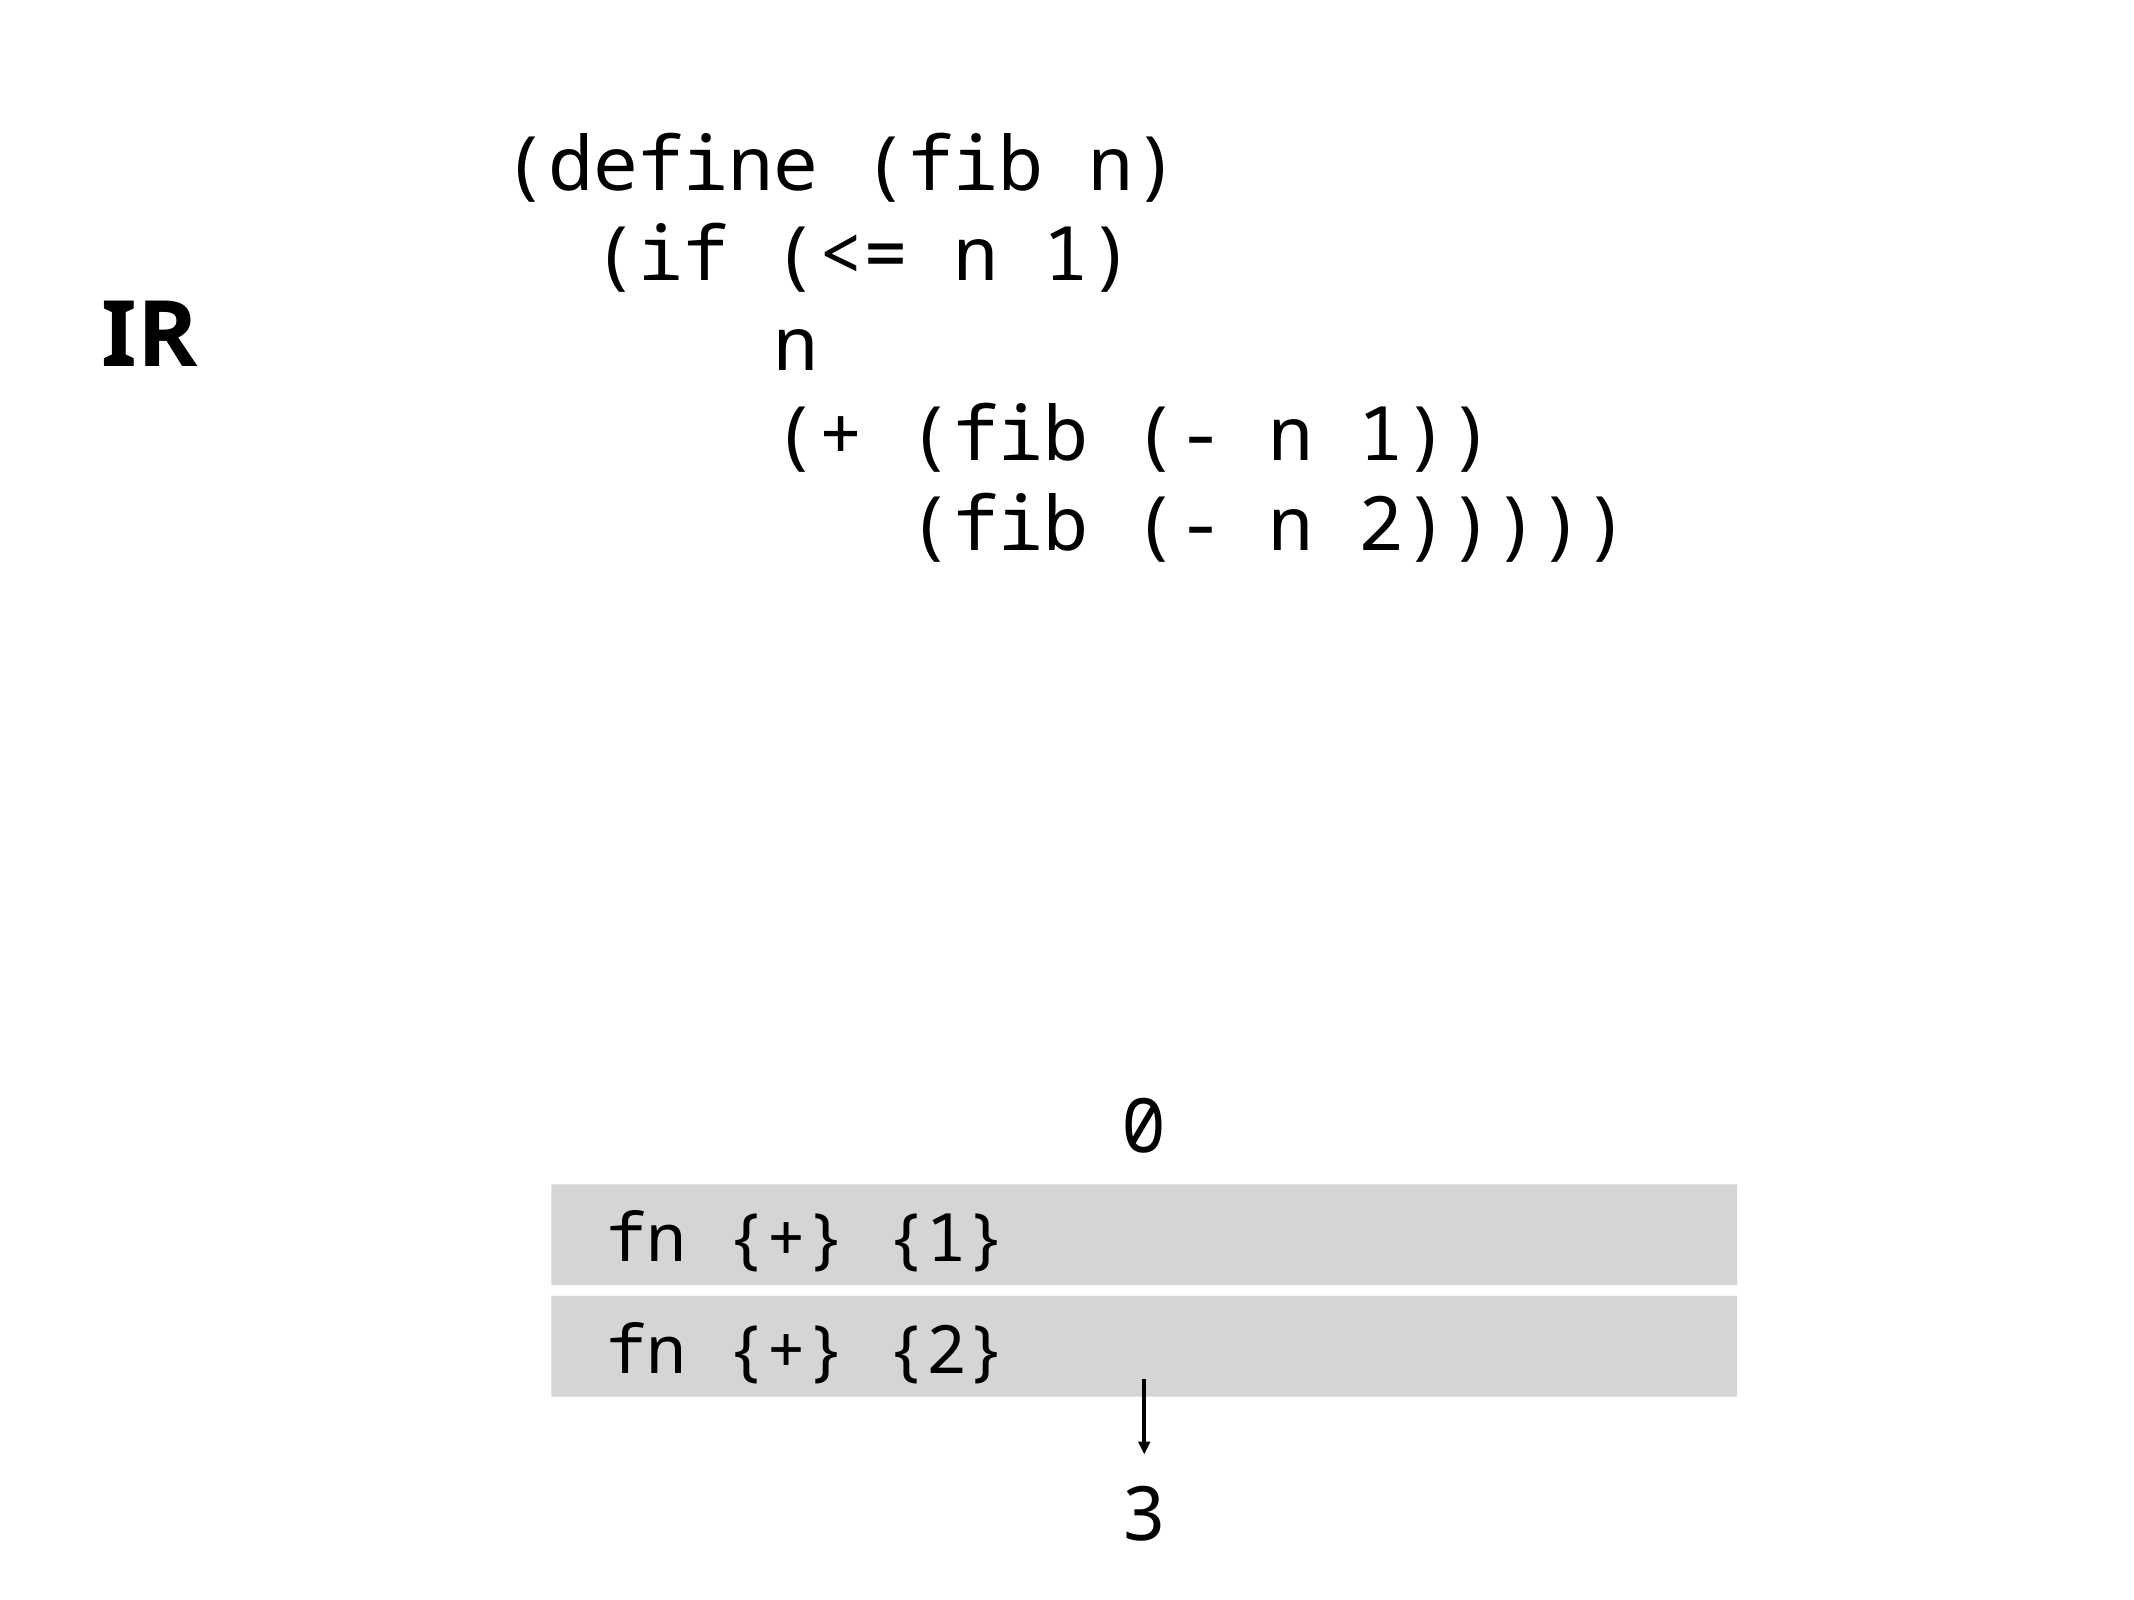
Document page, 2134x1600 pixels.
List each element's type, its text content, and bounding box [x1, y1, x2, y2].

text_box [551, 1295, 1738, 1397]
text_box 3 [1113, 1456, 1176, 1564]
text_box IR [93, 266, 207, 393]
text_box fn {+} {1} [598, 1186, 1016, 1283]
text_box [1138, 1379, 1151, 1455]
text_box (define (fib n) (if (<= n 1) n (+ (fib (- n 1)) (fib (- n 2))))) [495, 107, 1638, 575]
text_box fn {+} {2} [598, 1298, 1016, 1395]
text_box 0 [1113, 1069, 1176, 1176]
text_box [551, 1184, 1738, 1286]
